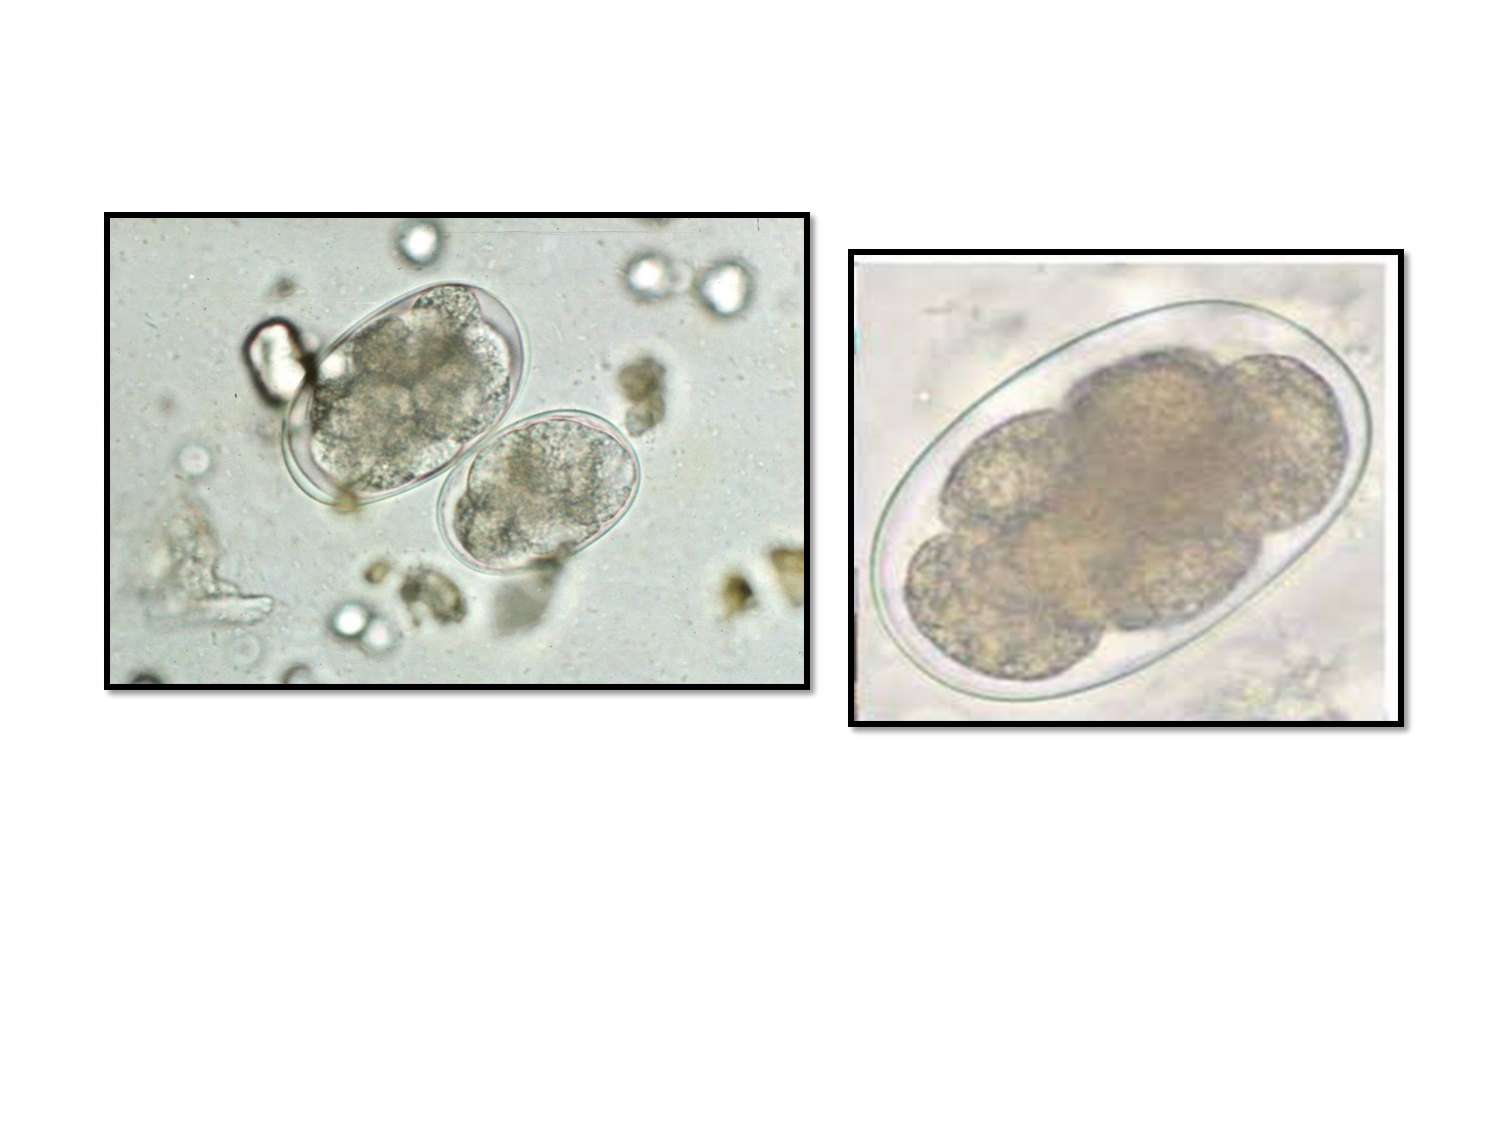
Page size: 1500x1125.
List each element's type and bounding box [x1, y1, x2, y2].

list [100, 207, 823, 703]
picture [844, 245, 1417, 740]
